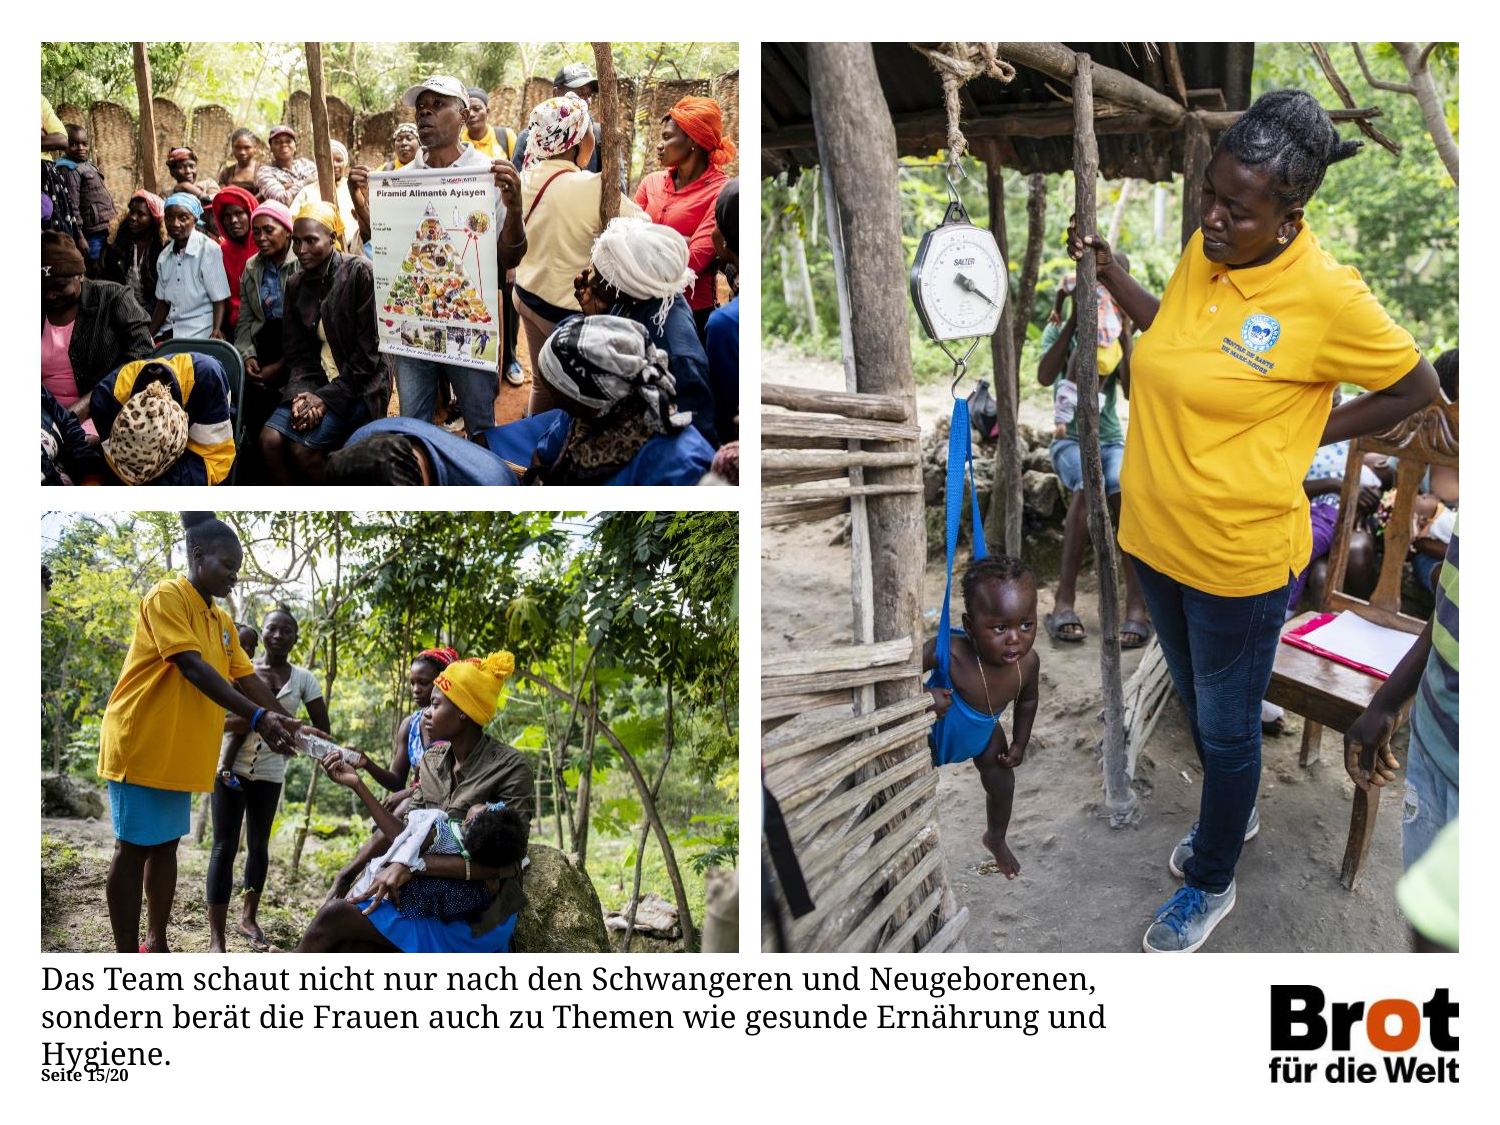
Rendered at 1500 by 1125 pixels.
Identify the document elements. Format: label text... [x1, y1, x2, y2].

picture [761, 42, 1460, 953]
picture [40, 511, 739, 953]
picture [40, 42, 739, 486]
text_box Das Team schaut nicht nur nach den Schwangeren und Neugeborenen, sondern berät die Frauen auch zu Themen wie gesunde Ernährung und Hygiene. [41, 952, 1182, 1080]
picture [1269, 985, 1459, 1083]
